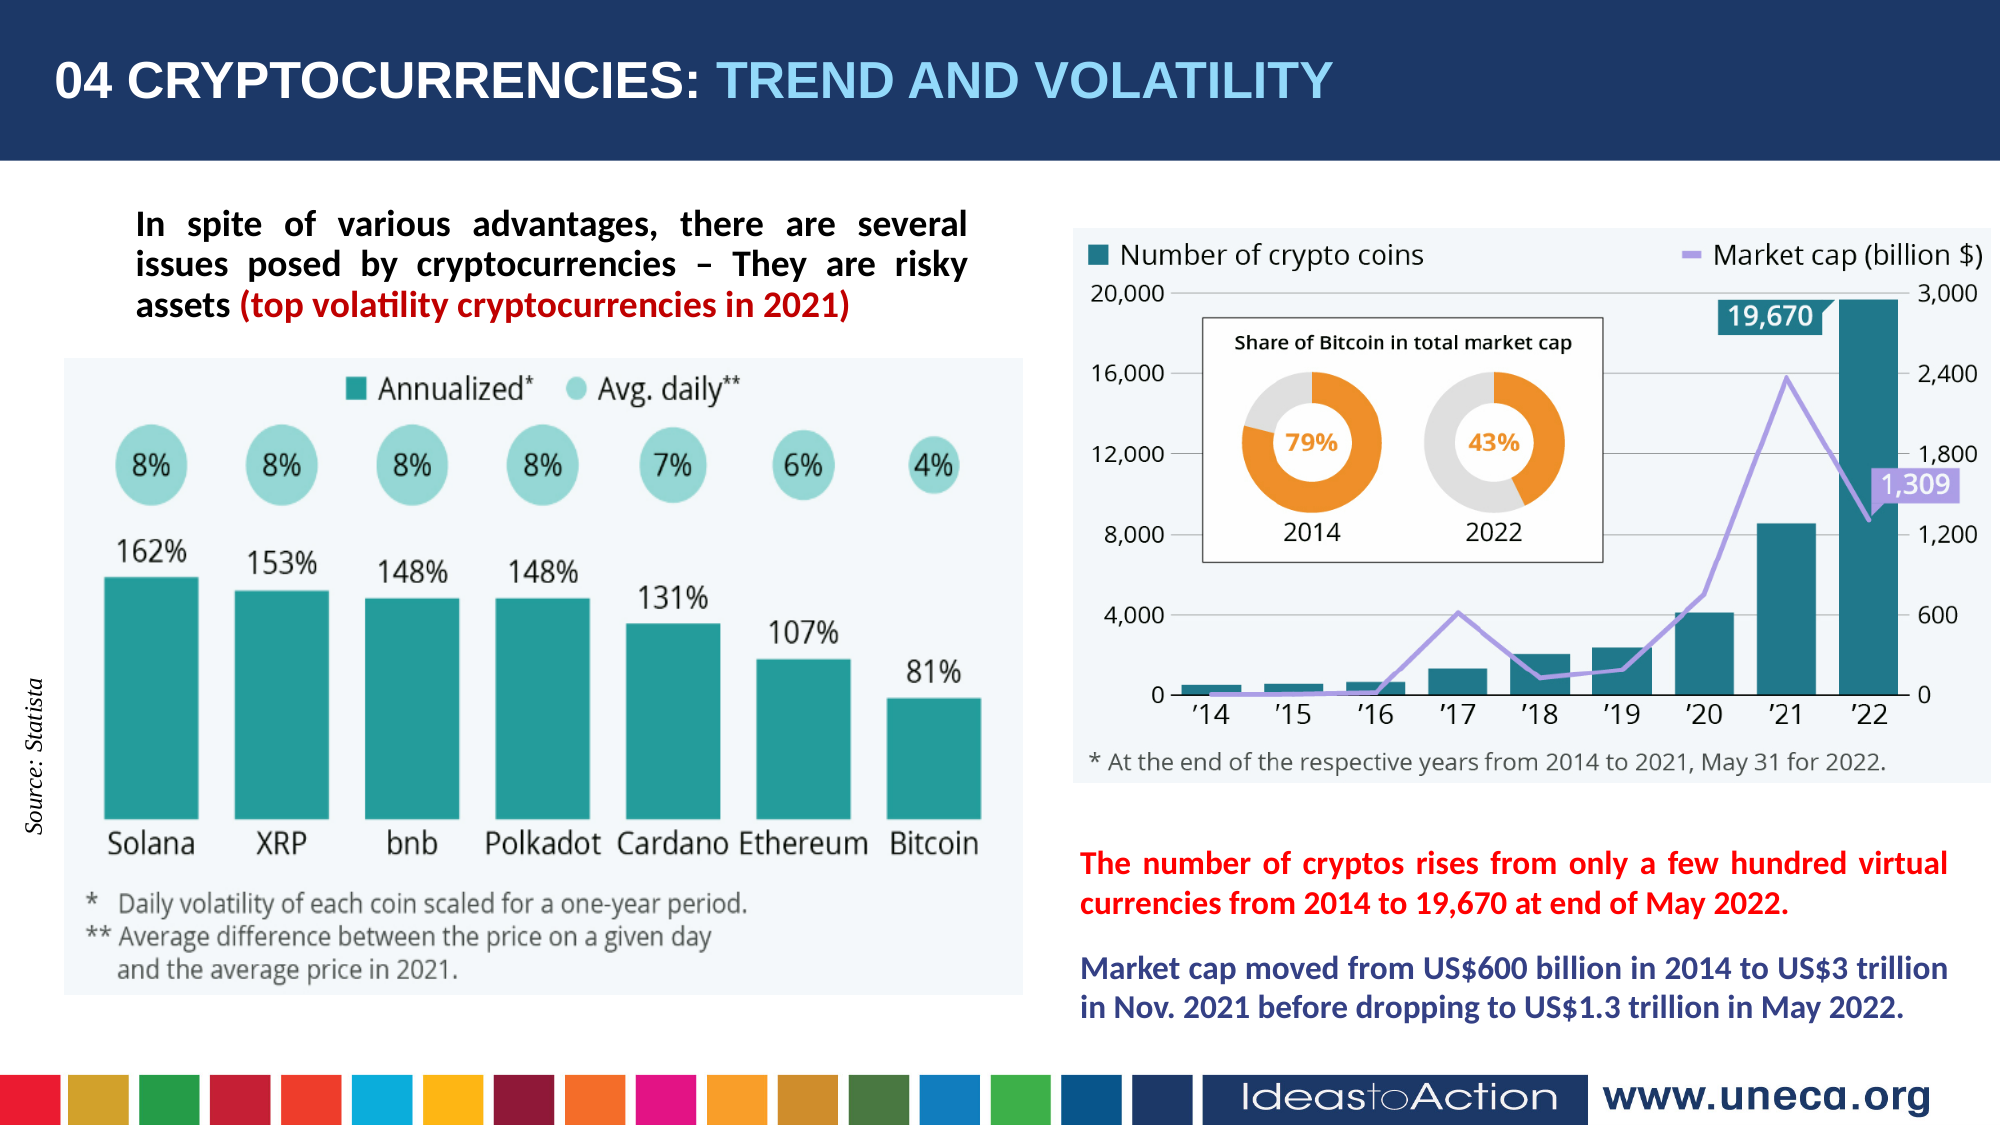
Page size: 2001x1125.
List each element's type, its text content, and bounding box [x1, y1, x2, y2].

picture [64, 358, 1023, 995]
text_box Source: Statista [9, 505, 55, 851]
title 04 CRYPTOCURRENCIES: TREND AND VOLATILITY [39, 31, 1977, 133]
picture [1072, 228, 1991, 783]
list In spite of various advantages, there are several issues posed by cryptocurrencies – They are risky assets (top volatility cryptocurrencies in 2021) [114, 196, 985, 334]
picture [0, 1065, 2000, 1125]
text_box The number of cryptos rises from only a few hundred virtual currencies from 2014 to 19,670 at end of May 2022. Market cap moved from US$600 billion in 2014 to US$3 trillion in Nov. 2021 before dropping to US$1.3 trillion in May 2022. [1073, 840, 1950, 1037]
